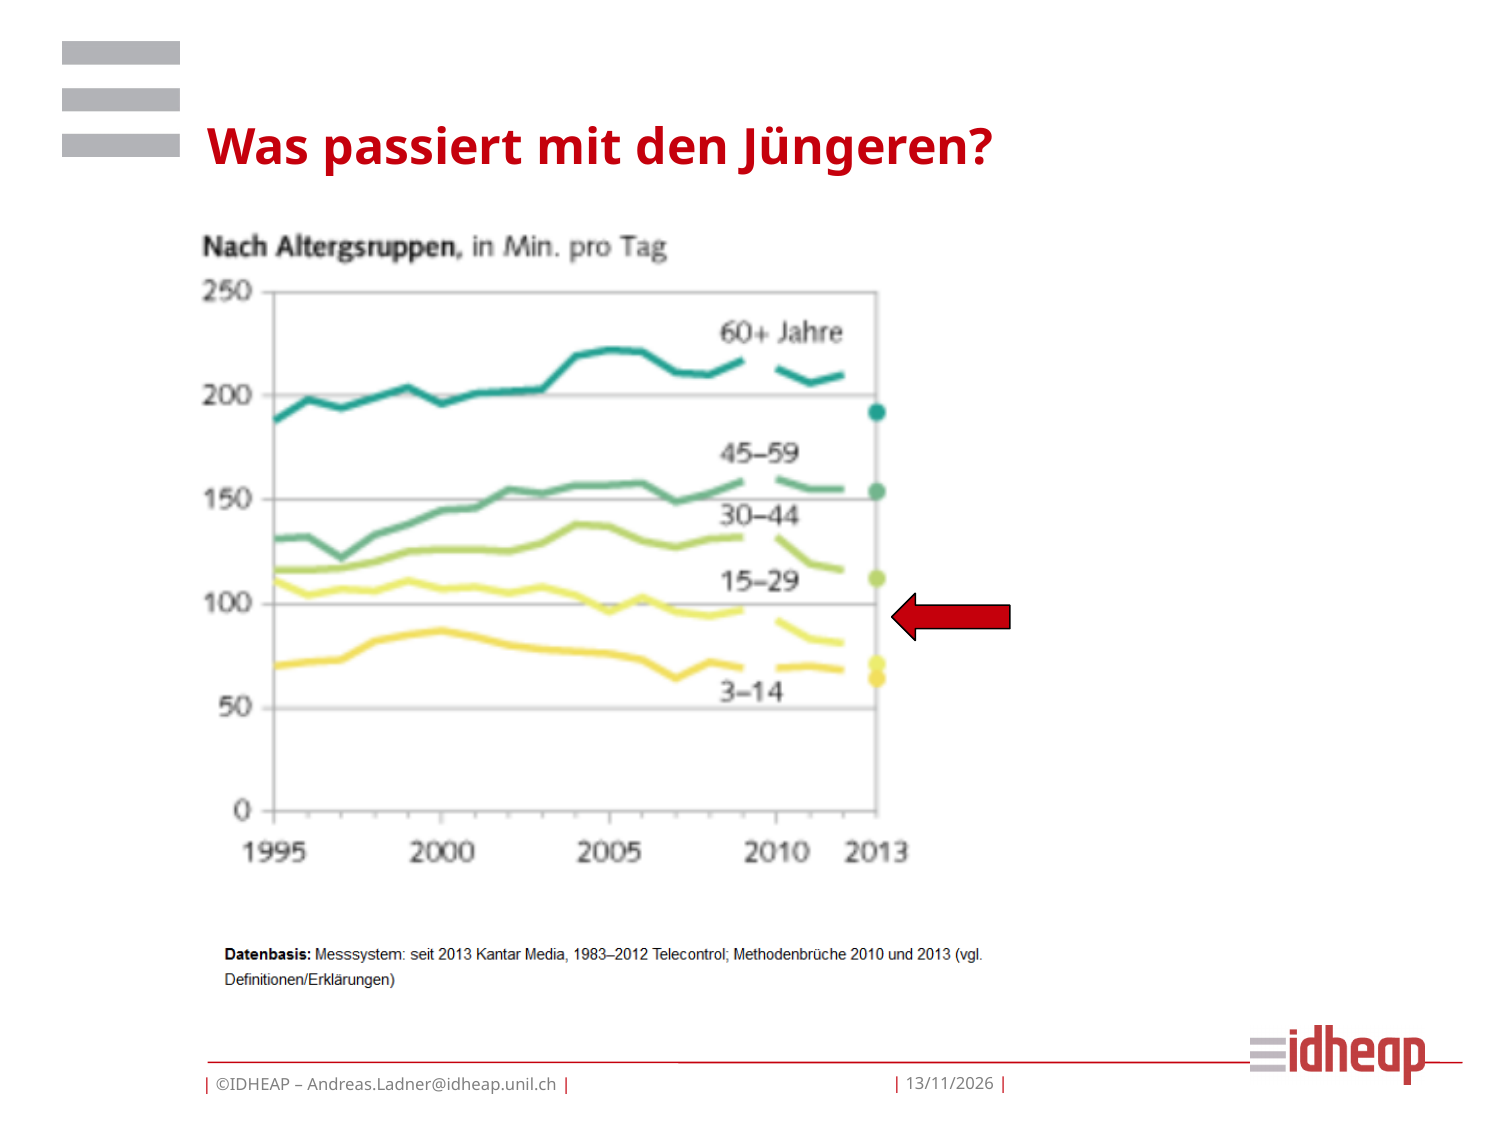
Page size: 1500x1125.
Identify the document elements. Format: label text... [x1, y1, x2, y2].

text_box [932, 605, 1010, 629]
picture [62, 41, 180, 157]
picture [194, 207, 928, 887]
title Was passiert mit den Jüngeren? [207, 124, 1306, 176]
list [212, 928, 1005, 1006]
